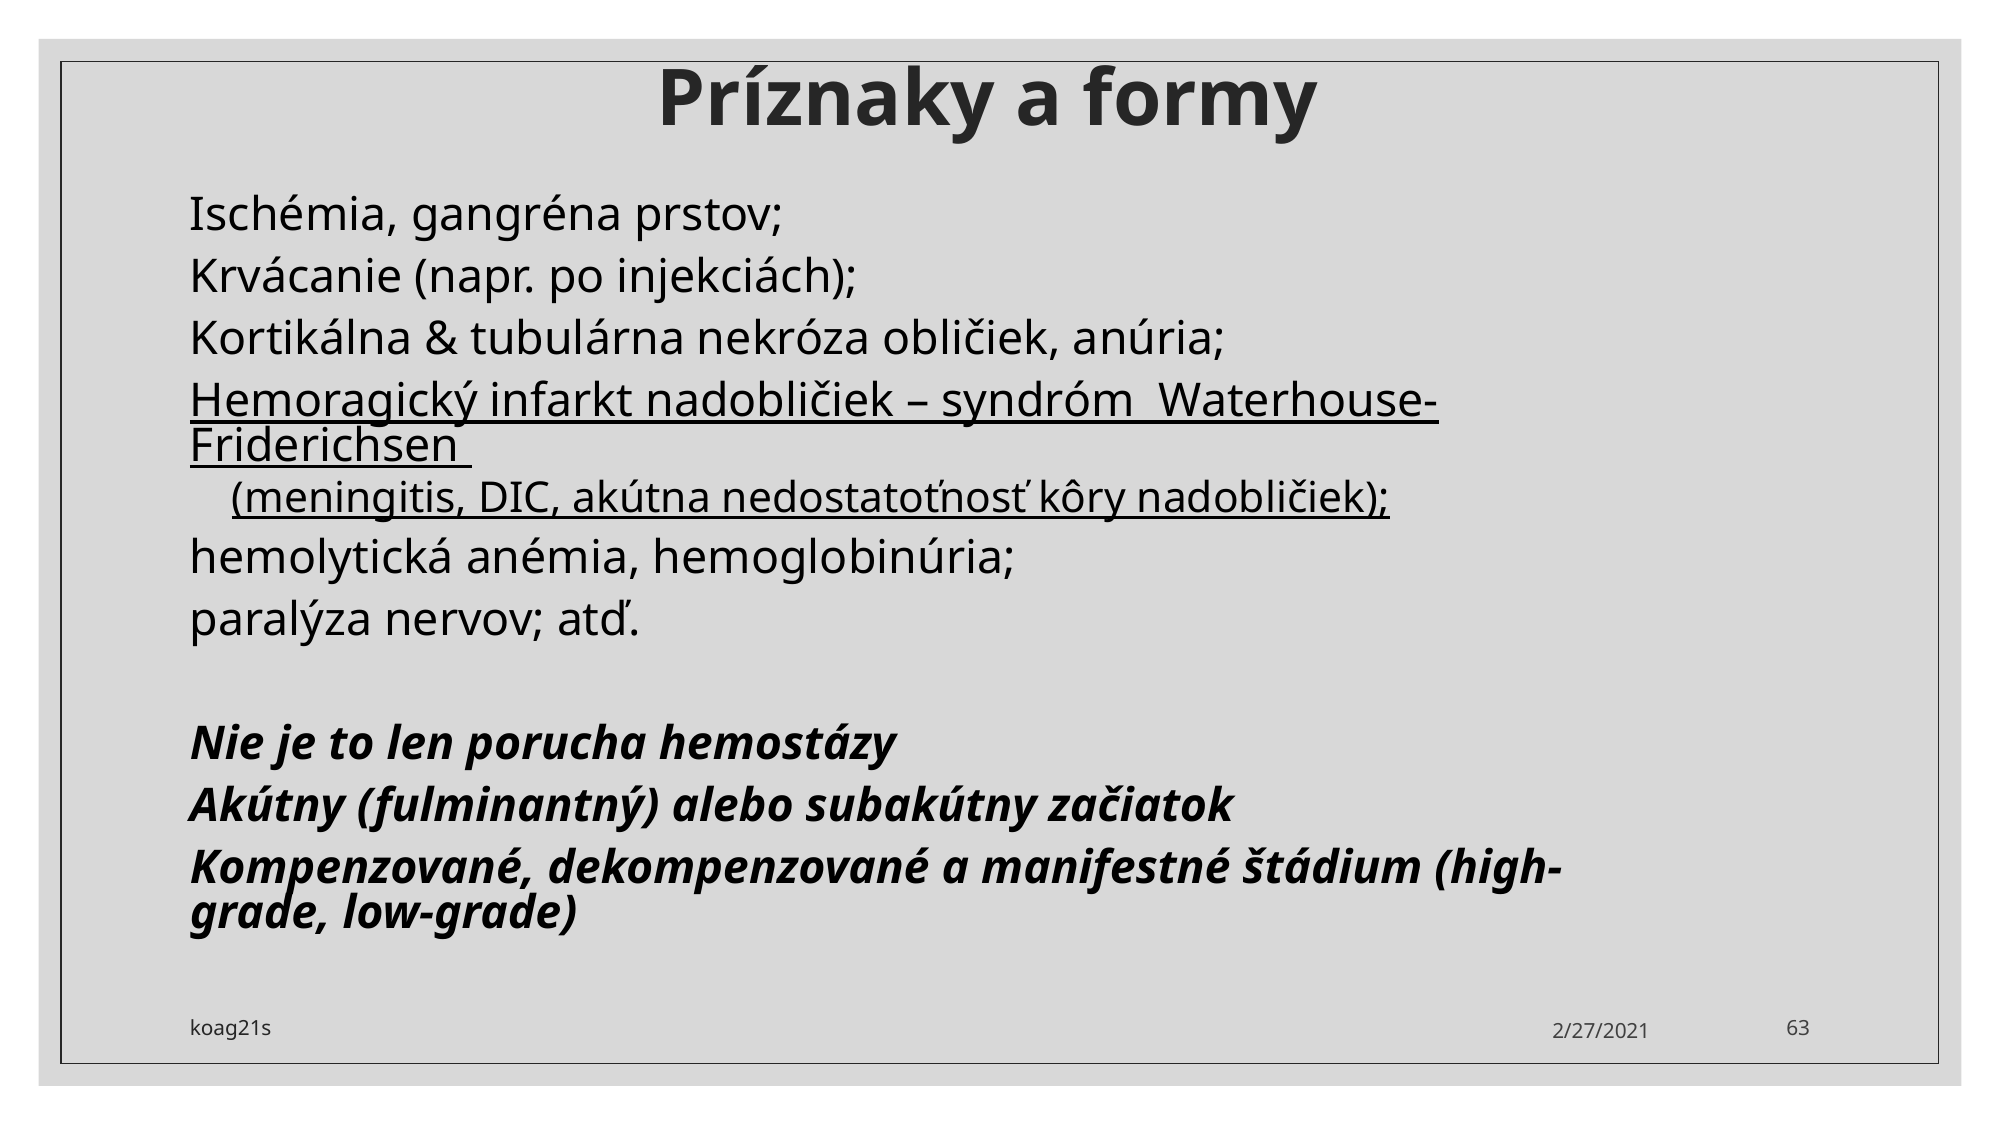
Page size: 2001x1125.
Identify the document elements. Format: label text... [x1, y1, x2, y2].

title Príznaky a formy [362, 50, 1613, 150]
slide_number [1190, 990, 1665, 1050]
slide_number 63 [1687, 990, 1825, 1050]
list Ischémia, gangréna prstov; Krvácanie (napr. po injekciách); Kortikálna & tubulárna nekróza obličiek, anúria; Hemoragický infarkt nadobličiek – syndróm Waterhouse-Friderichsen (meningitis, DIC, akútna nedostatoťnosť kôry nadobličiek); hemolytická anémia, hemoglobinúria; paralýza nervov; atď. Nie je to len porucha hemostázy Akútny (fulminantný) alebo subakútny začiatok Kompenzované, dekompenzované a manifestné štádium (high-grade, low-grade) [174, 187, 1713, 950]
footer koag21s [174, 990, 1130, 1050]
